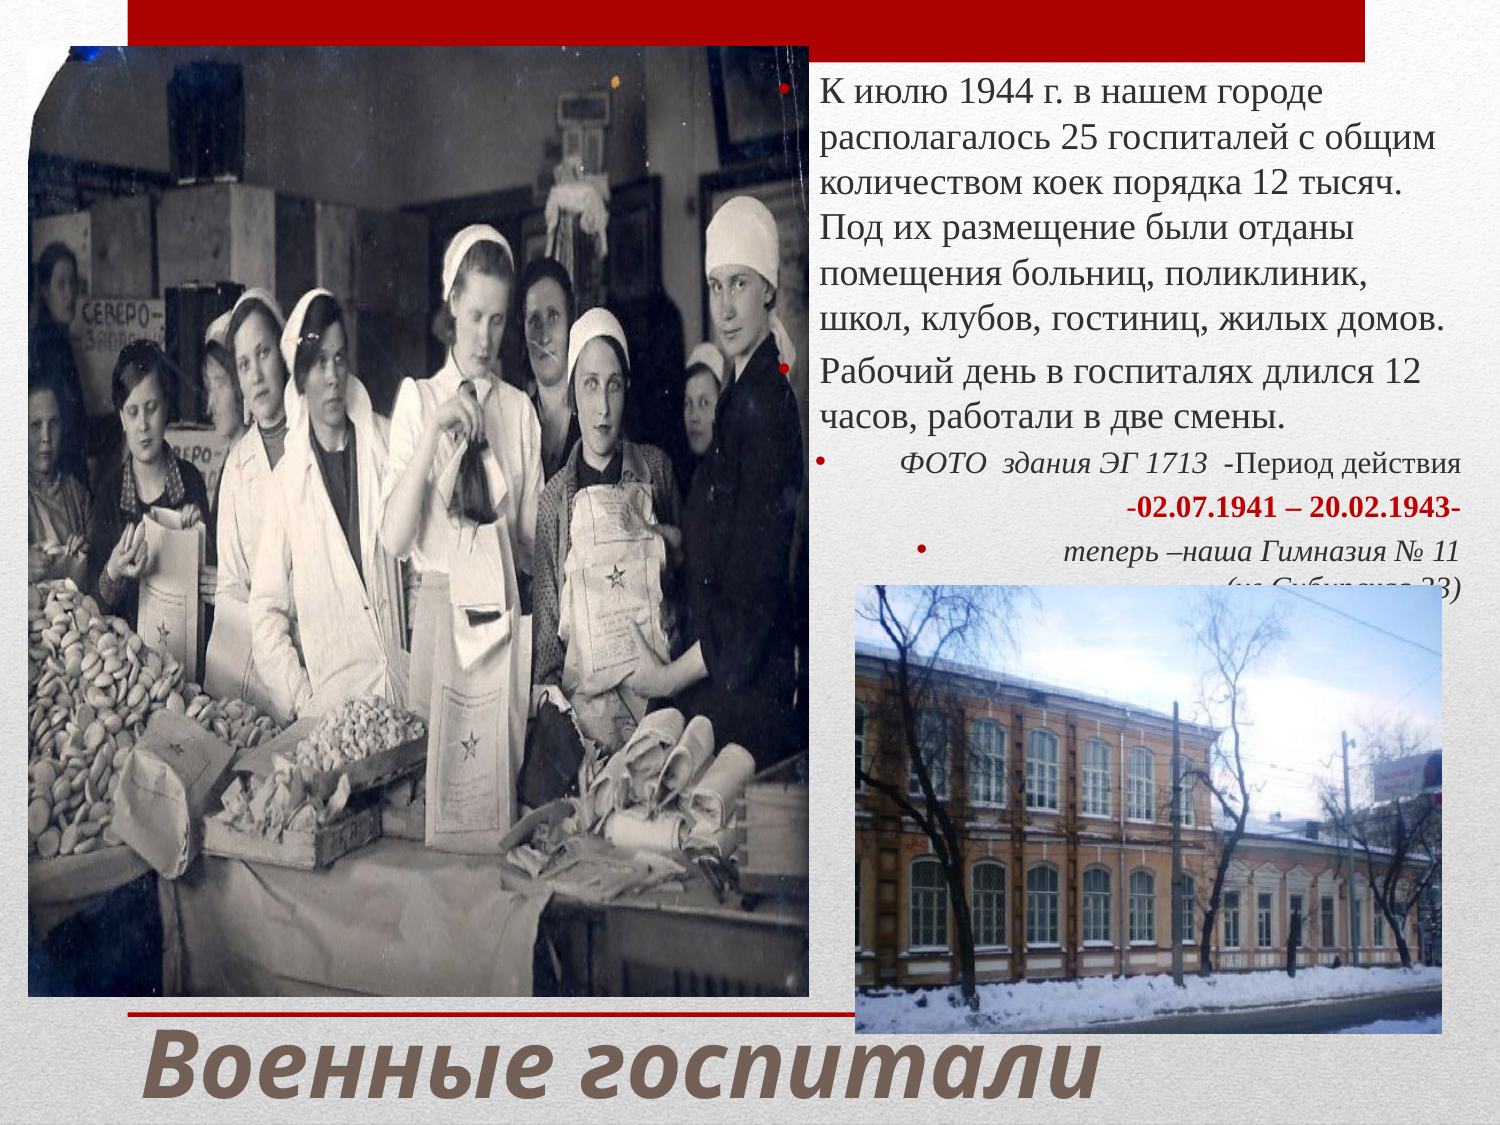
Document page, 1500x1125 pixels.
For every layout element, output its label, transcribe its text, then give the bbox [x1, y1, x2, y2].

picture [854, 585, 1443, 1035]
list К июлю 1944 г. в нашем городе располагалось 25 госпиталей с общим количеством коек порядка 12 тысяч. Под их размещение были отданы помещения больниц, поликлиник, школ, клубов, гостиниц, жилых домов. Рабочий день в госпиталях длился 12 часов, работали в две смены. ФОТО здания ЭГ 1713 -Период действия -02.07.1941 – 20.02.1943- теперь –наша Гимназия № 11 (ул.Сибирская,33) [815, 58, 1477, 718]
title Военные госпитали [125, 914, 1238, 1125]
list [28, 46, 810, 997]
